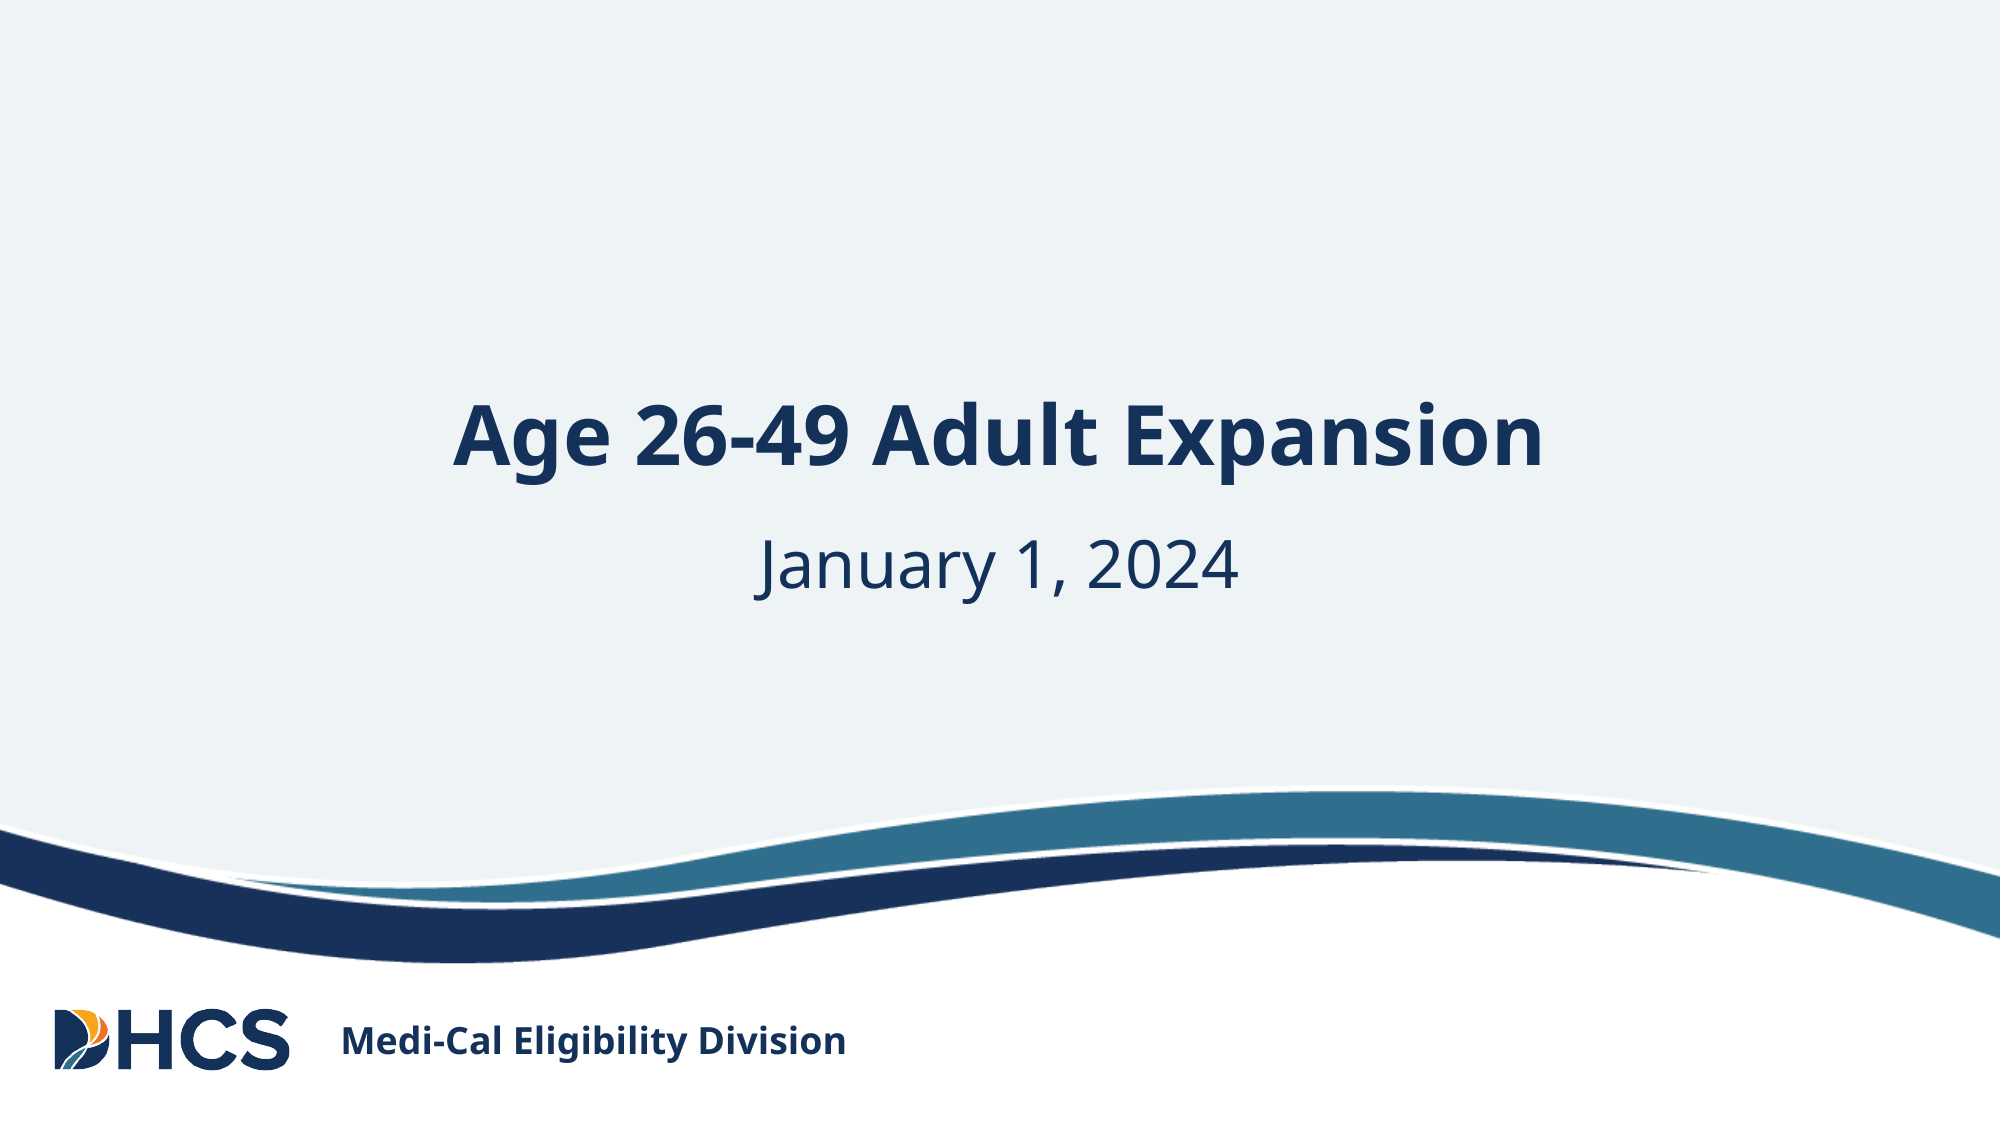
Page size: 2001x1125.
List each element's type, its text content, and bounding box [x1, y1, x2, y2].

picture [0, 0, 2000, 976]
text_box Medi-Cal Eligibility Division [325, 1009, 899, 1070]
picture [50, 1003, 293, 1074]
title Age 26-49 Adult Expansion [249, 99, 1750, 492]
subtitle January 1, 2024 [249, 523, 1750, 796]
